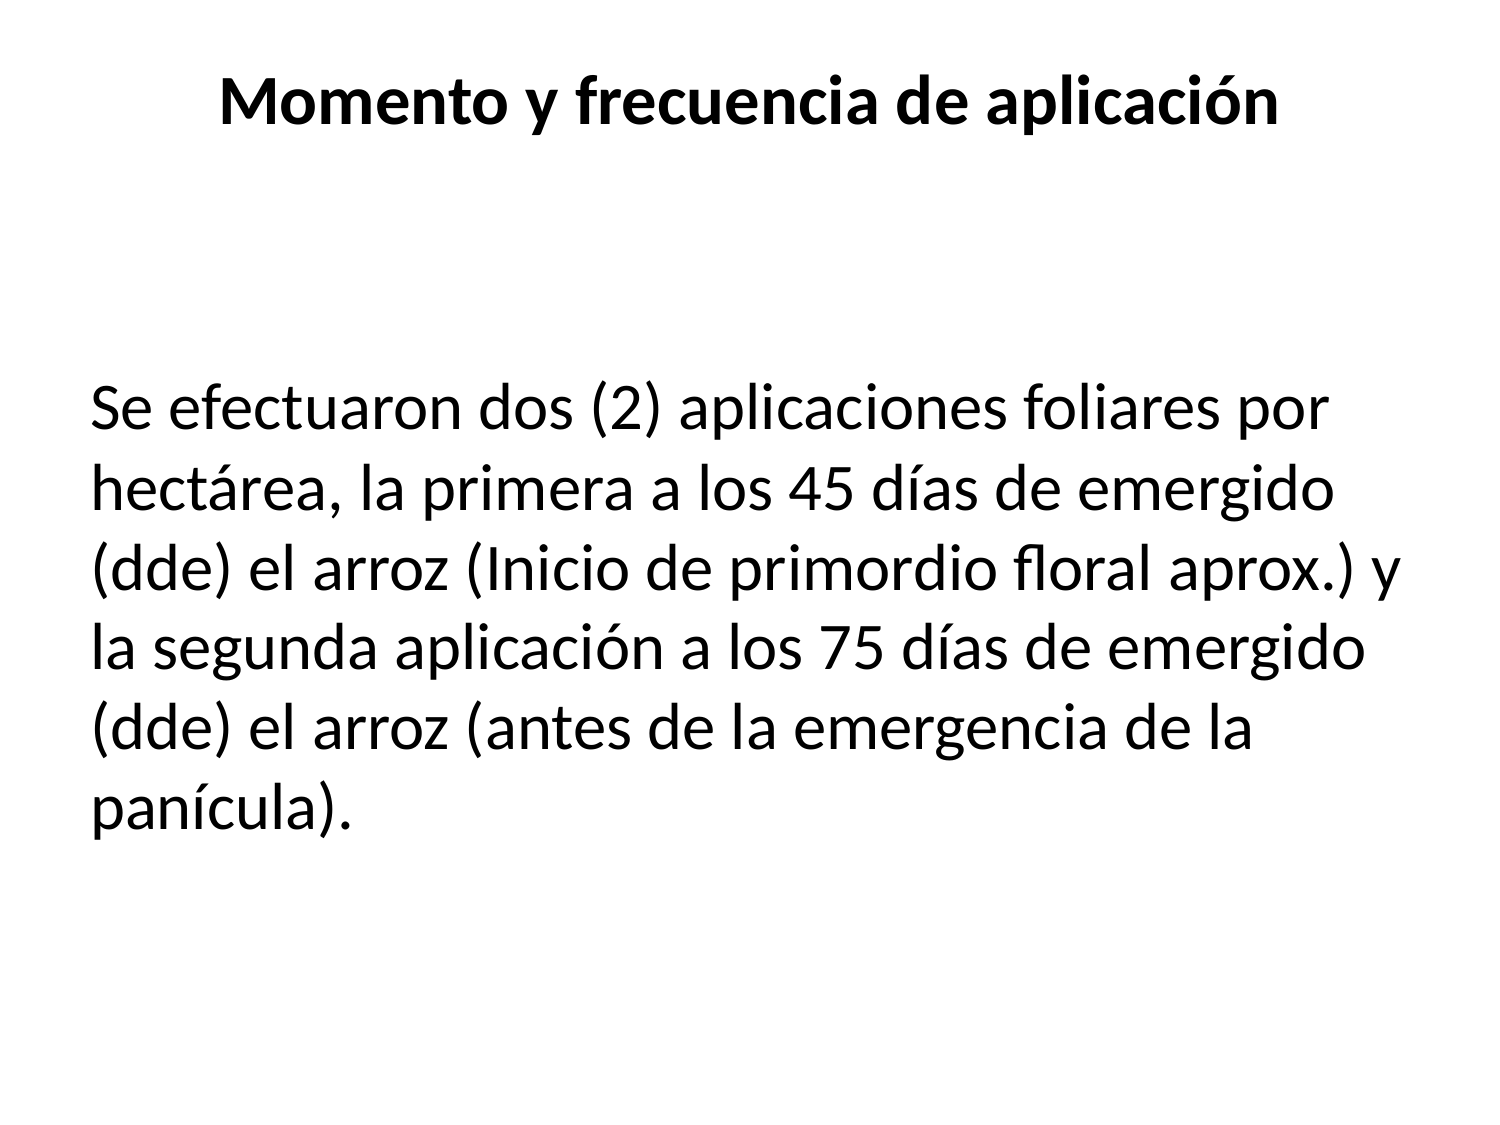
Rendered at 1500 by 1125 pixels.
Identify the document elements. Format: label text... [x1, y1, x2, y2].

list Se efectuaron dos (2) aplicaciones foliares por hectárea, la primera a los 45 días de emergido (dde) el arroz (Inicio de primordio floral aprox.) y la segunda aplicación a los 75 días de emergido (dde) el arroz (antes de la emergencia de la panícula). [75, 262, 1425, 1005]
title Momento y frecuencia de aplicación [75, 45, 1425, 233]
